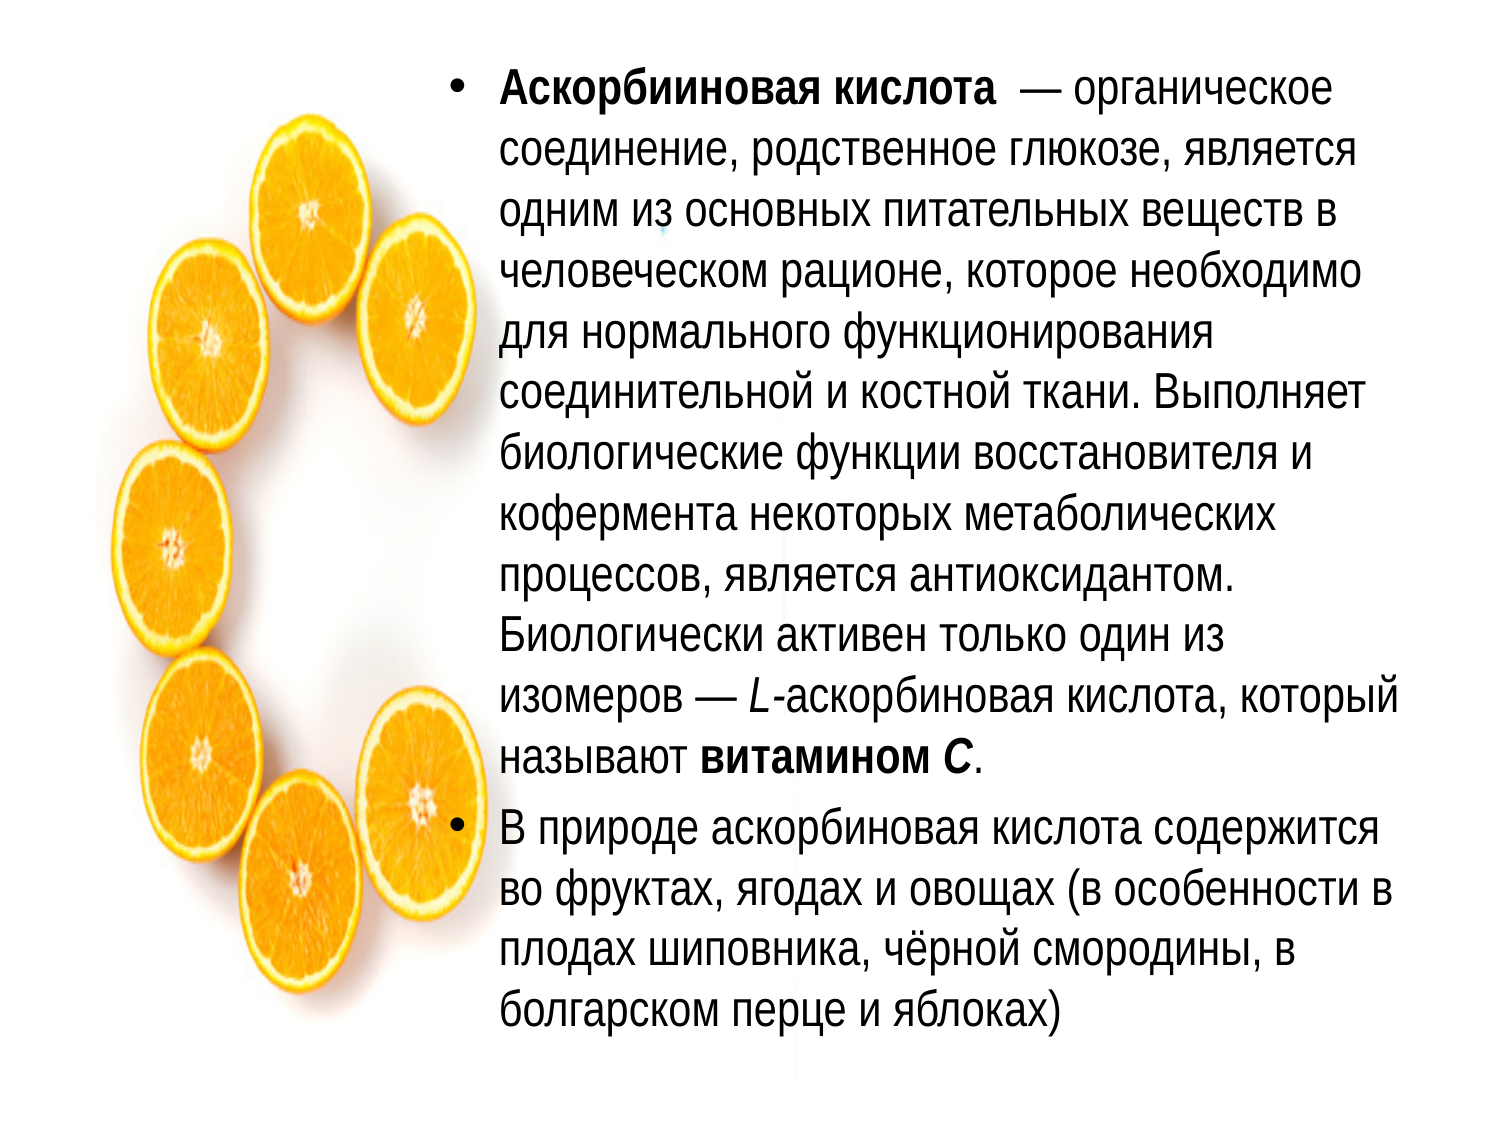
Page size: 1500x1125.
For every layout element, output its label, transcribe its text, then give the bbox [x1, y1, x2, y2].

list Аскорбииновая кислота — органическое соединение, родственное глюкозе, является одним из основных питательных веществ в человеческом рационе, которое необходимо для нормального функционирования соединительной и костной ткани. Выполняет биологические функции восстановителя и кофермента некоторых метаболических процессов, является антиоксидантом. Биологически активен только один из изомеров — L-аскорбиновая кислота, который называют витамином C. В природе аскорбиновая кислота содержится во фруктах, ягодах и овощах (в особенности в плодах шиповника, чёрной смородины, в болгарском перце и яблоках) [797, 46, 1454, 1067]
picture [0, 46, 797, 1079]
